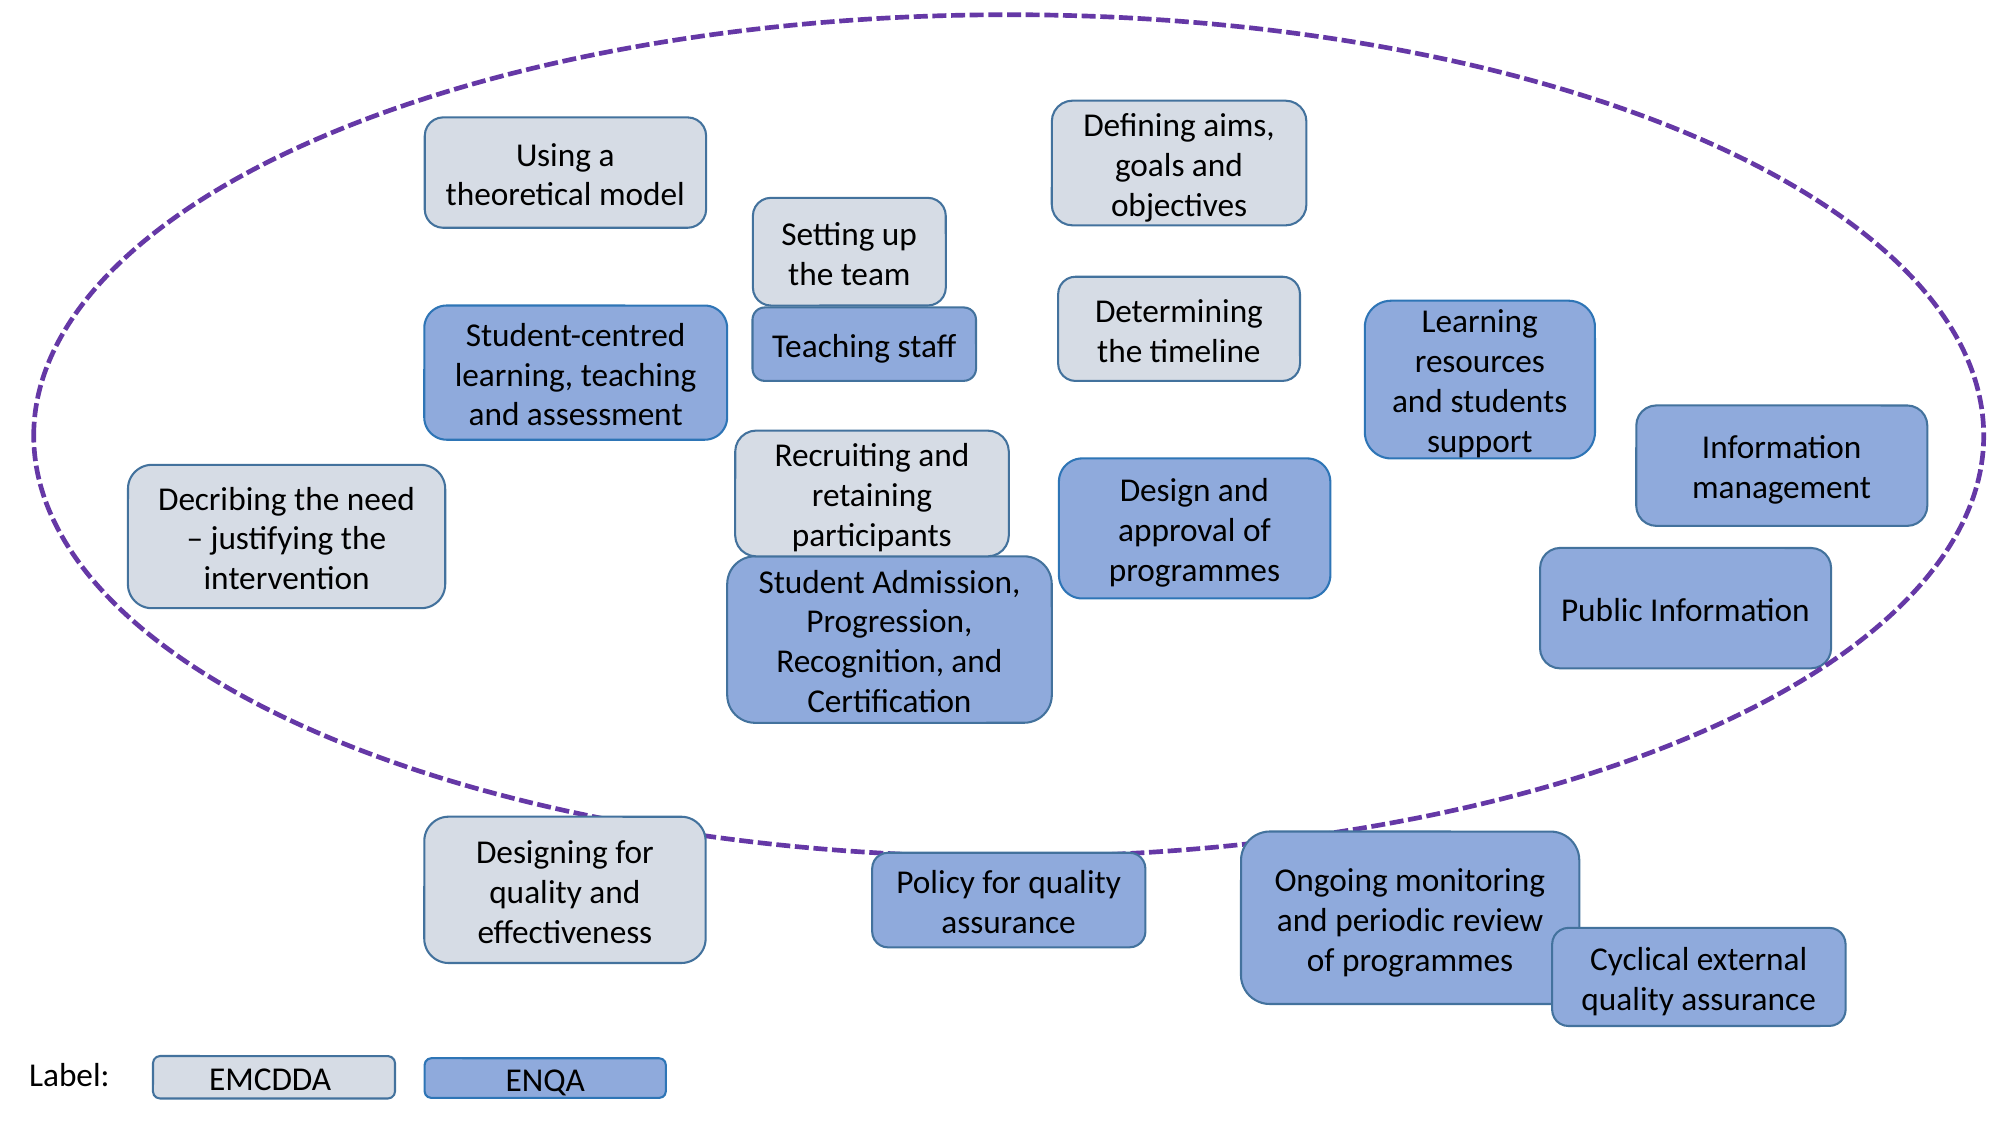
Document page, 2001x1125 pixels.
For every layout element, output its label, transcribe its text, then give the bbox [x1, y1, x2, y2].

text_box ENQA [423, 1057, 667, 1099]
text_box Designing for quality and effectiveness [423, 815, 707, 965]
text_box Ongoing monitoring and periodic review of programmes [1239, 830, 1581, 1006]
text_box Label: [14, 1046, 125, 1101]
text_box [32, 13, 1985, 854]
text_box Cyclical external quality assurance [1551, 926, 1847, 1028]
text_box Teaching staff [751, 306, 978, 382]
text_box EMCDDA [151, 1054, 397, 1100]
text_box Policy for quality assurance [871, 851, 1147, 949]
